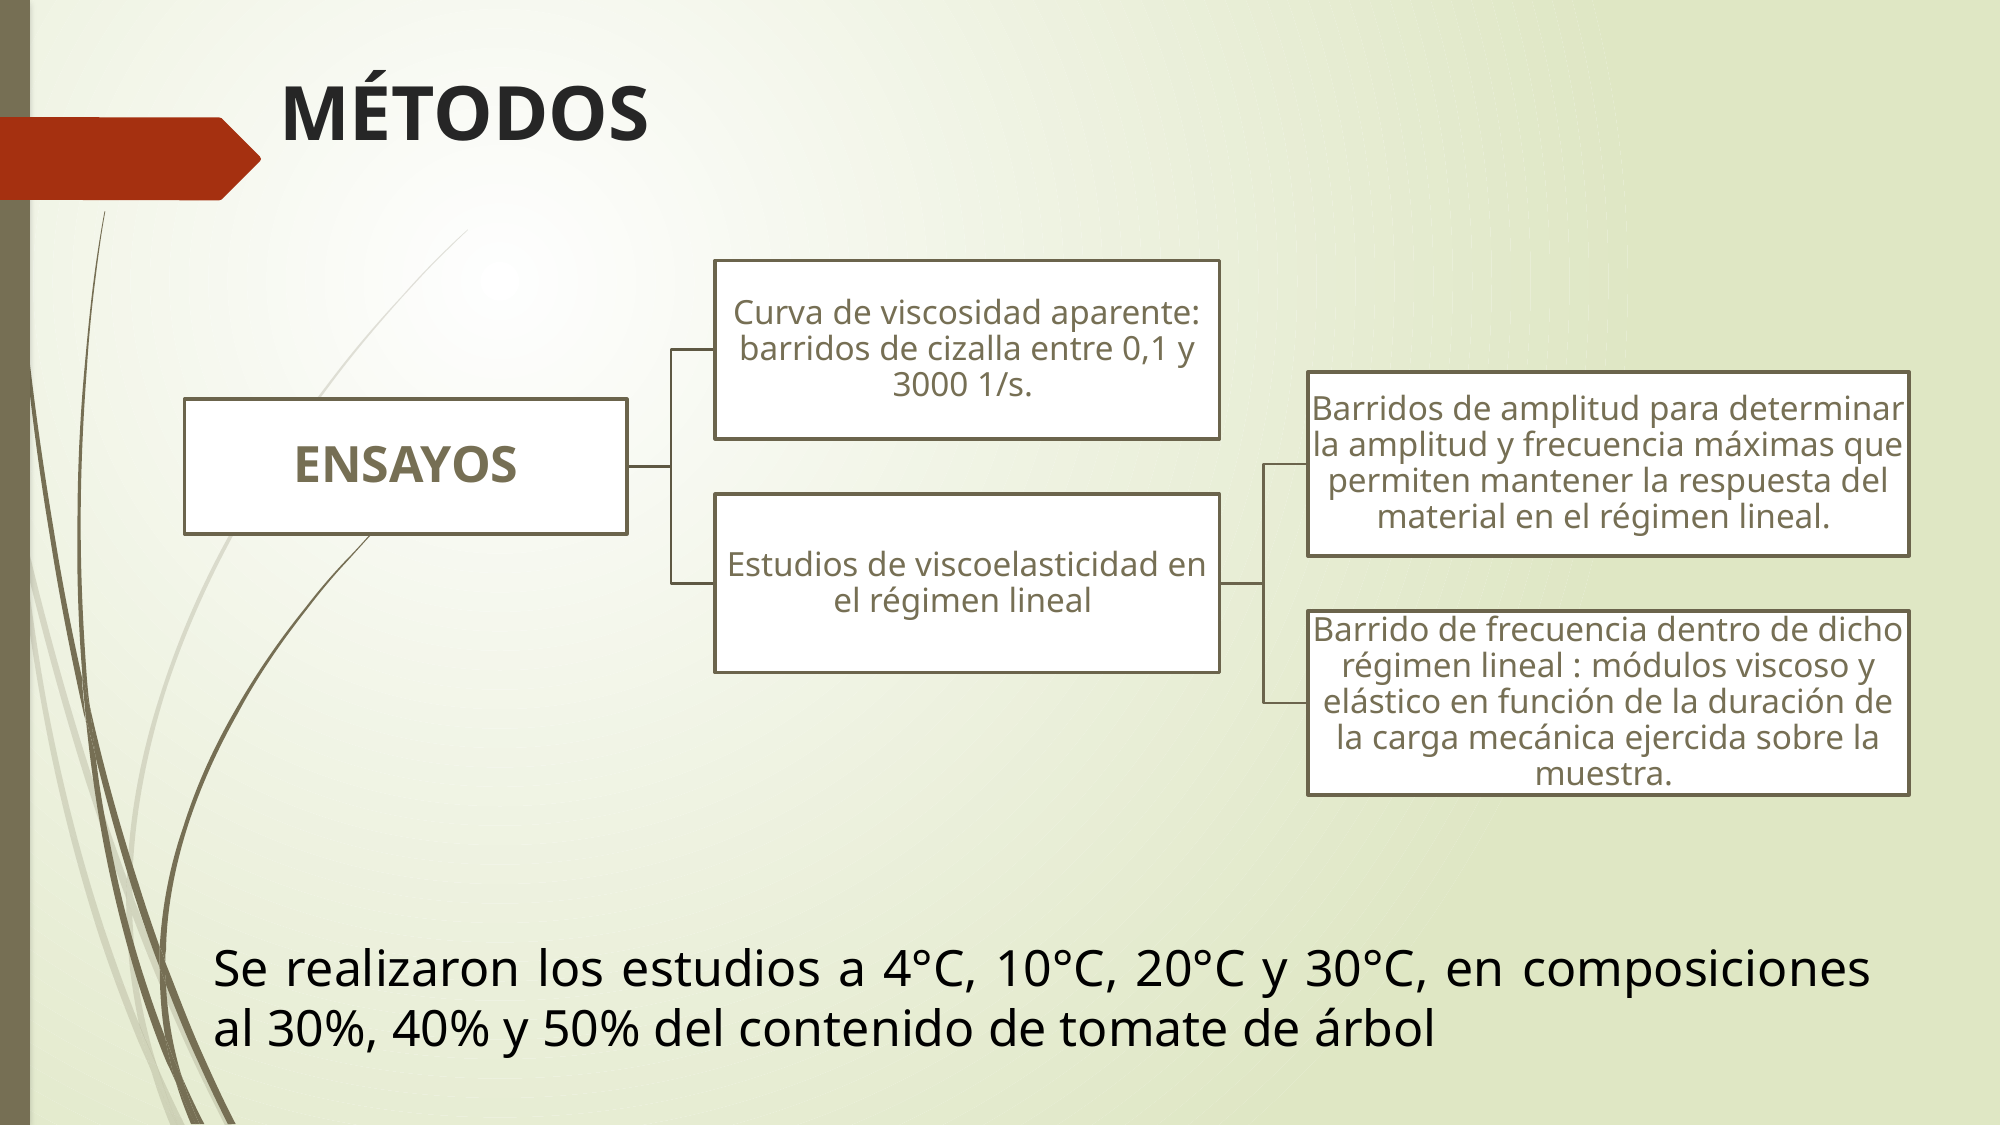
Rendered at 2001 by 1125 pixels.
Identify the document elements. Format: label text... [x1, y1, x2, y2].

text_box MÉTODOS [264, 58, 1727, 93]
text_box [184, 93, 1910, 962]
text_box Se realizaron los estudios a 4°C, 10°C, 20°C y 30°C, en composiciones al 30%, 40% y 50% del contenido de tomate de árbol [198, 968, 1888, 1065]
